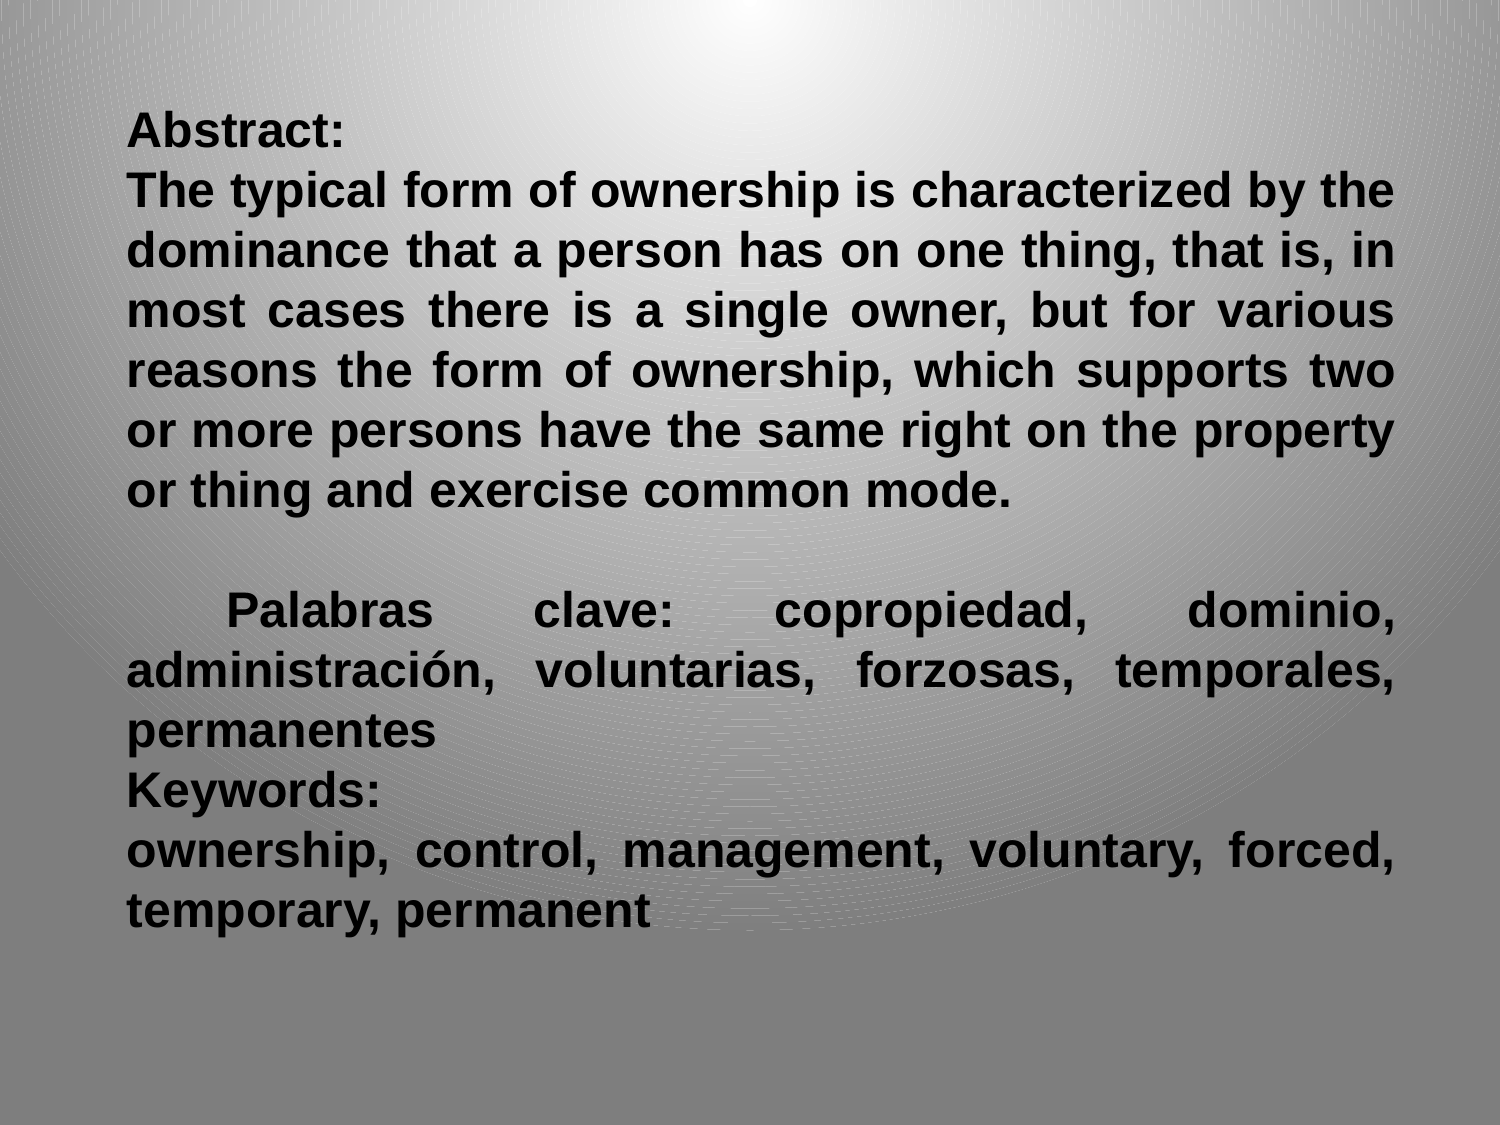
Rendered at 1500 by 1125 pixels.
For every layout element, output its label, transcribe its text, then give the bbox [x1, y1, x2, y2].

text_box Abstract: The typical form of ownership is characterized by the dominance that a person has on one thing, that is, in most cases there is a single owner, but for various reasons the form of ownership, which supports two or more persons have the same right on the property or thing and exercise common mode. Palabras clave: copropiedad, dominio, administración, voluntarias, forzosas, temporales, permanentes Keywords: ownership, control, management, voluntary, forced, temporary, permanent [112, 89, 1412, 945]
